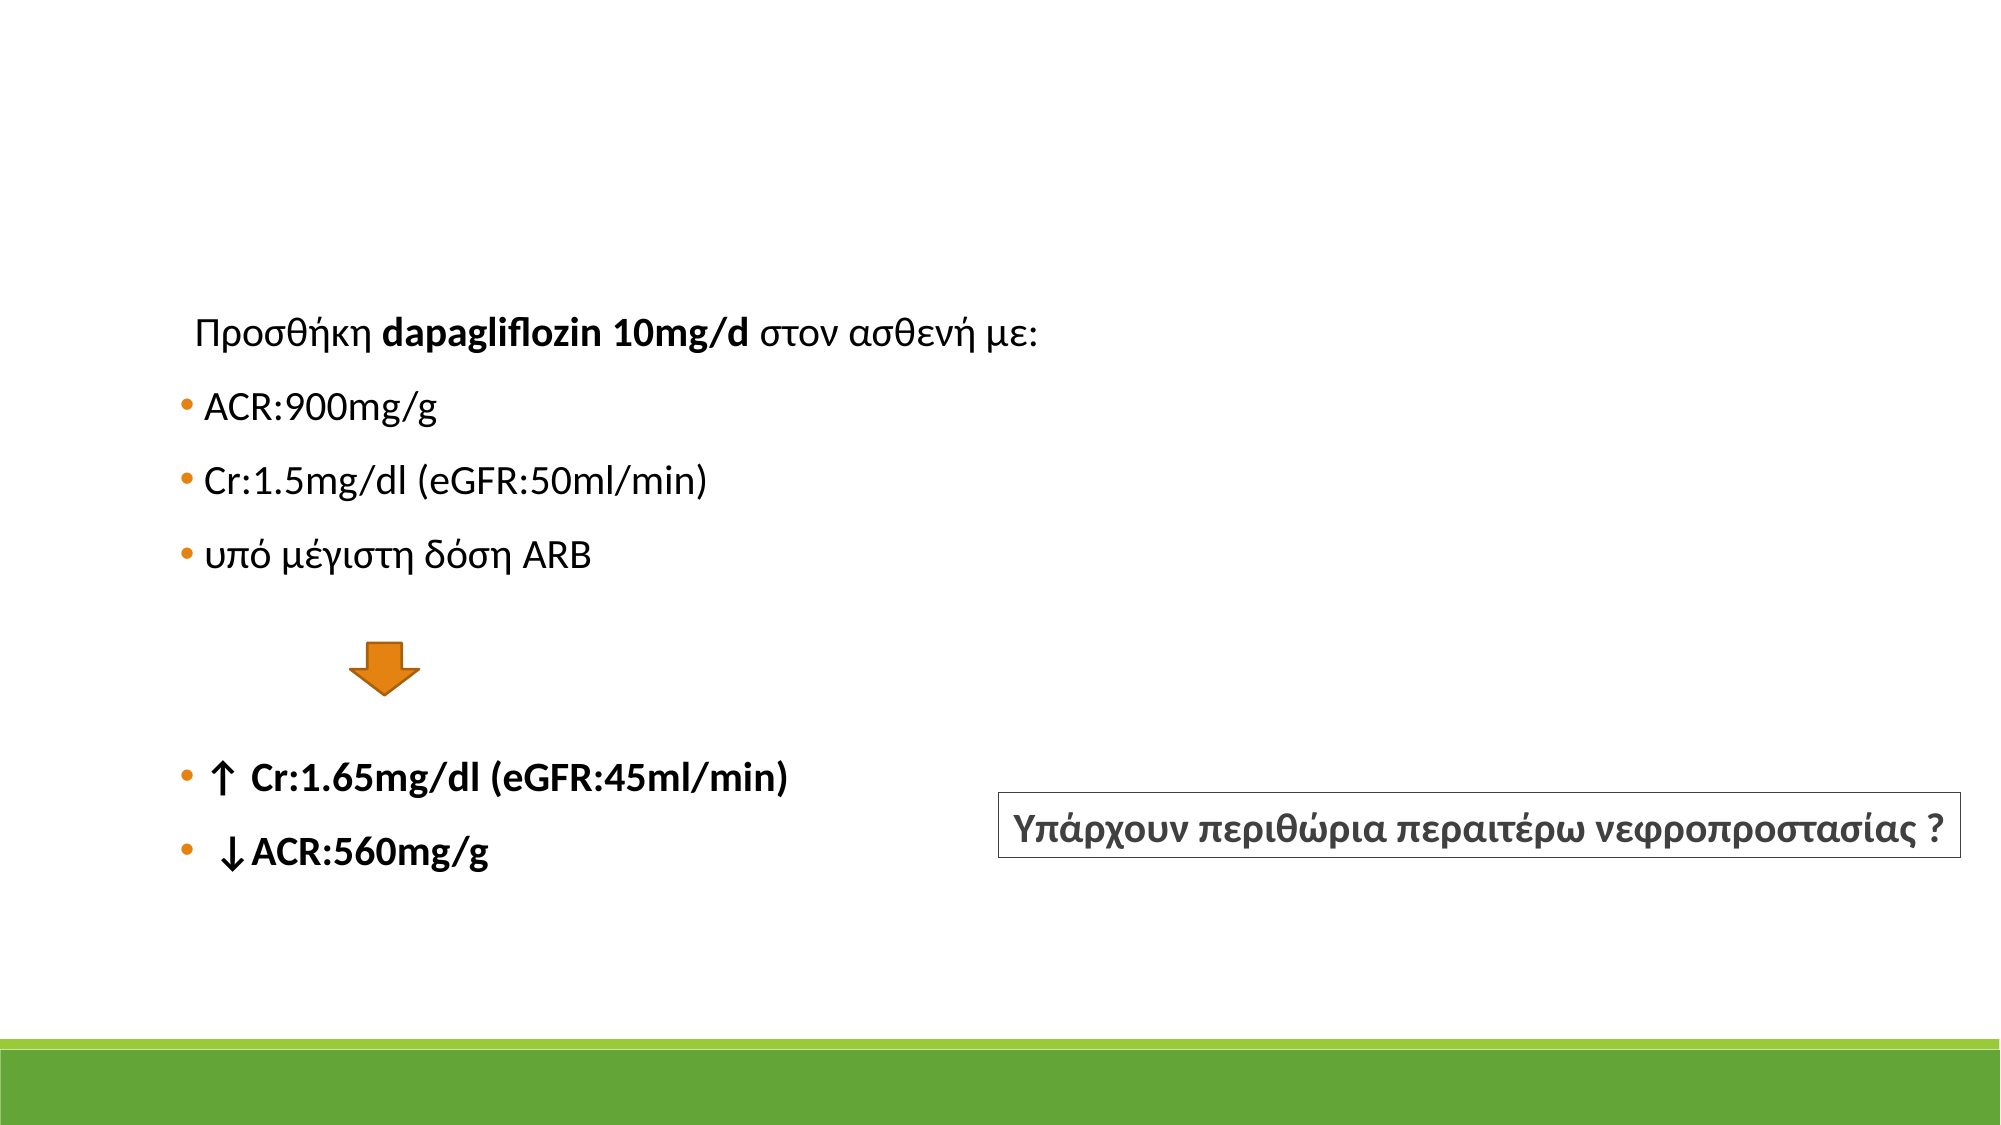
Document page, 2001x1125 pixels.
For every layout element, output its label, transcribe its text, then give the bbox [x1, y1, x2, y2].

text_box Υπάρχουν περιθώρια περαιτέρω νεφροπροστασίας ? [998, 792, 1961, 858]
text_box Προσθήκη dapagliflozin 10mg/d στον ασθενή με: ACR:900mg/g Cr:1.5mg/dl (eGFR:50ml/min) υπό μέγιστη δόση ARB ↑ Cr:1.65mg/dl (eGFR:45ml/min) ↓ACR:560mg/g [179, 302, 1830, 963]
text_box [350, 642, 420, 696]
